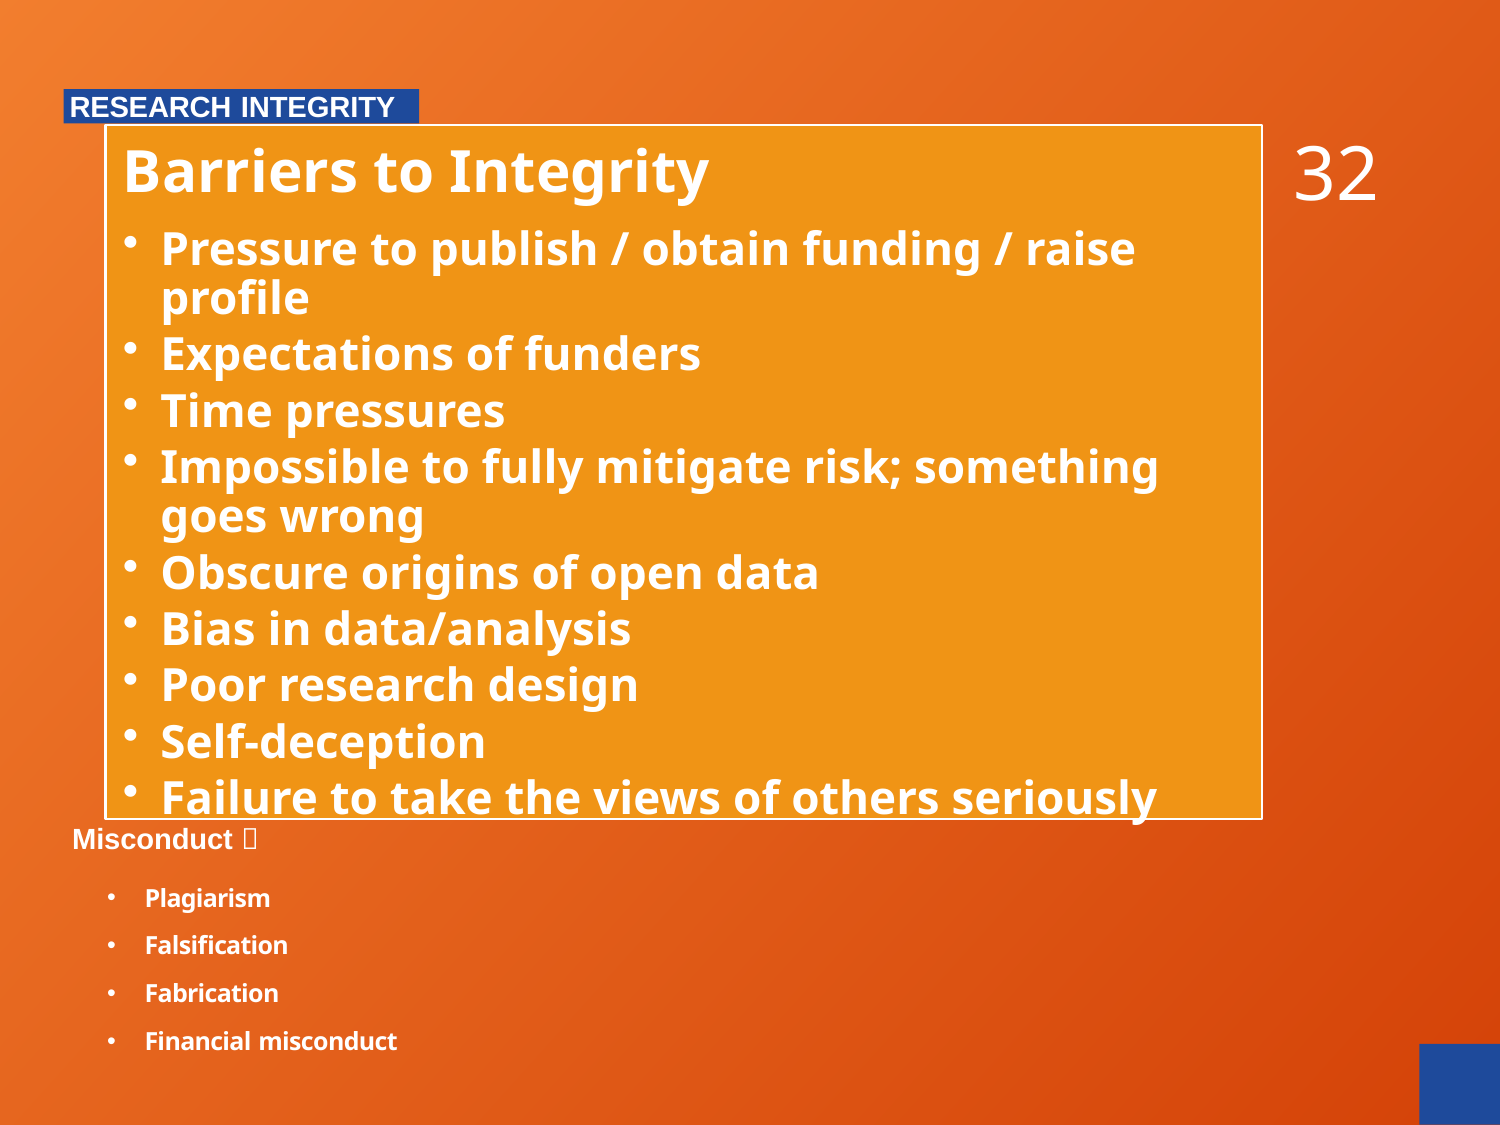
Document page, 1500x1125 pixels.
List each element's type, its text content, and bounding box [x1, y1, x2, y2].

text_box RESEARCH INTEGRITY [63, 89, 420, 124]
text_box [67, 124, 1301, 819]
text_box Misconduct ❌ Plagiarism Falsification Fabrication Financial misconduct [70, 819, 402, 1056]
slide_number 32 [1287, 0, 1478, 540]
text_box [1419, 1043, 1500, 1125]
